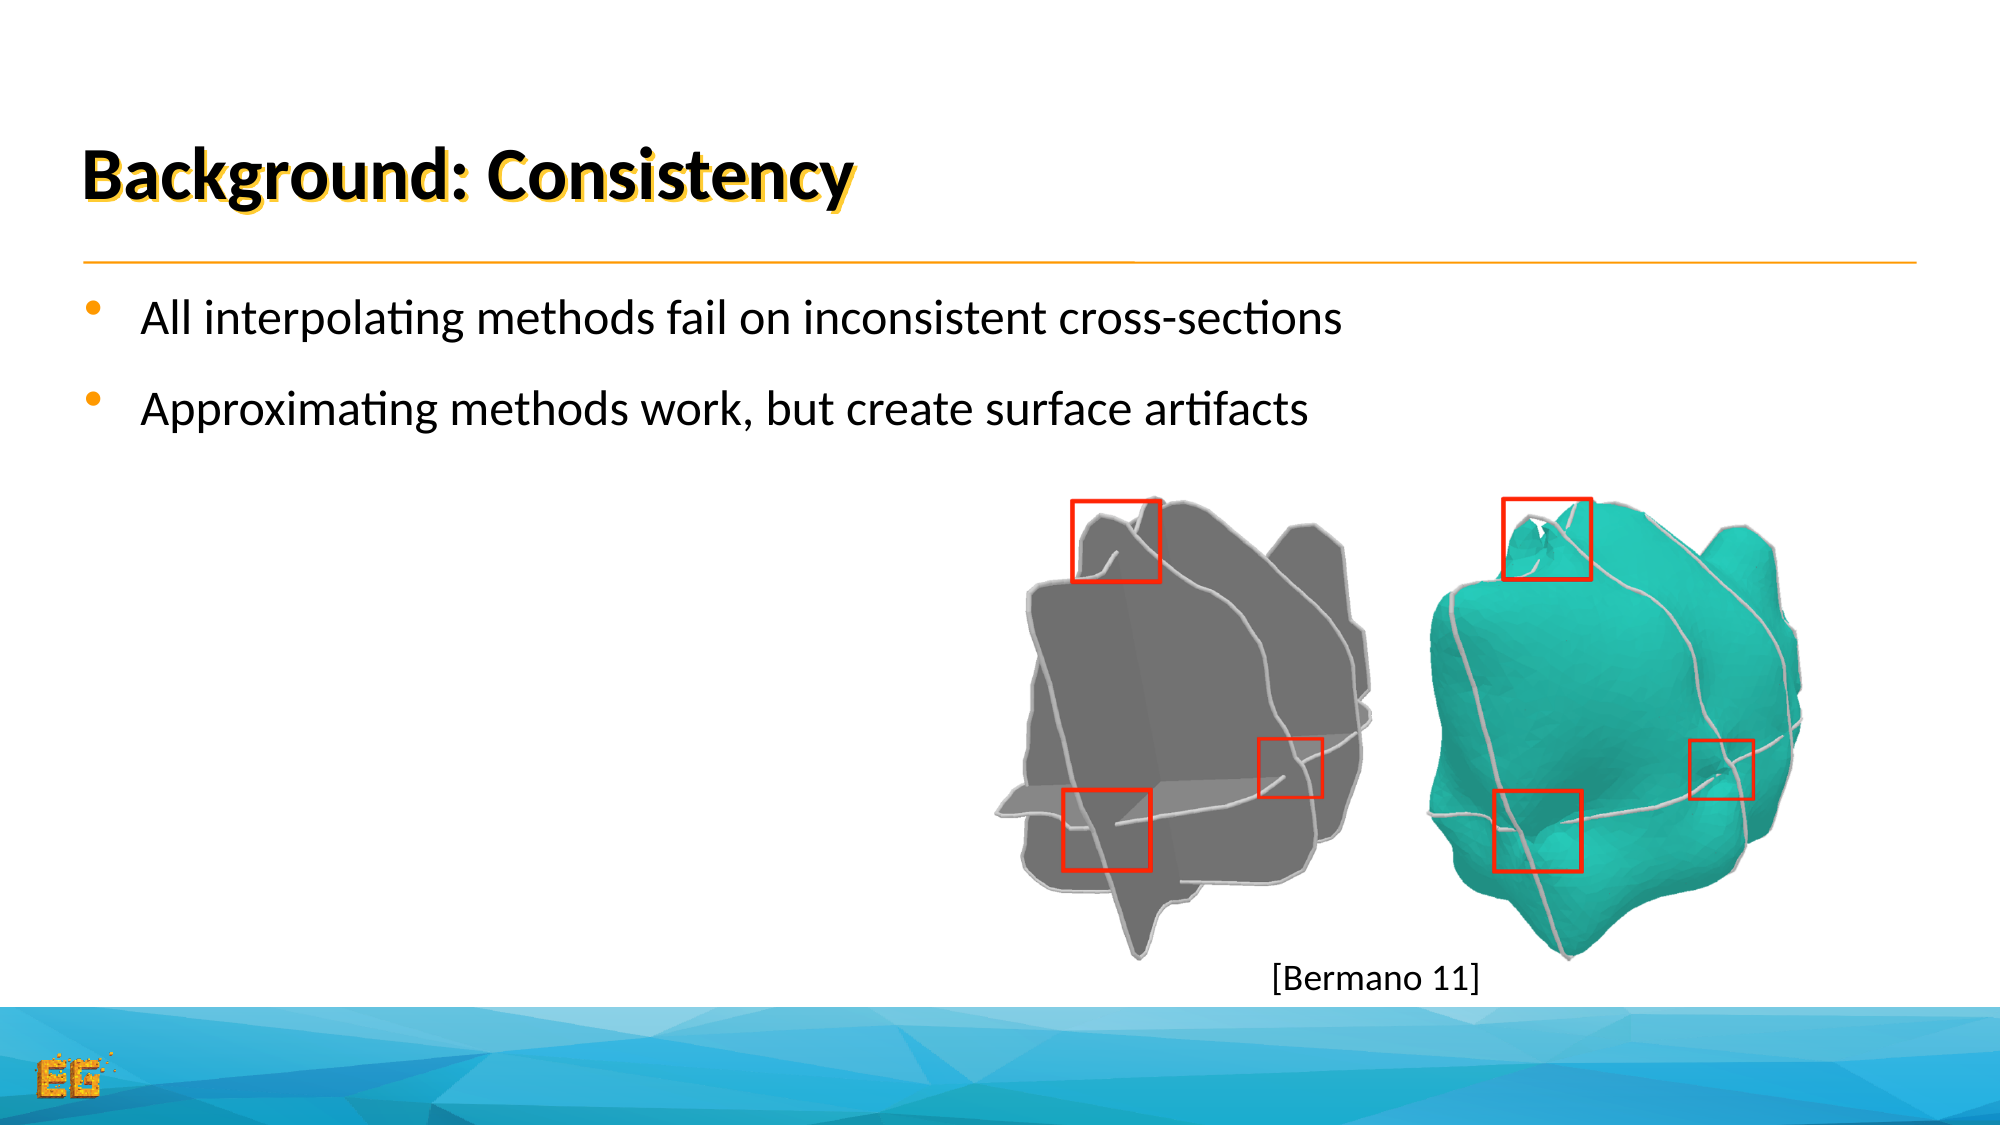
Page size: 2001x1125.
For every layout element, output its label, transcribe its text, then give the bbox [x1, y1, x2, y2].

list All interpolating methods fail on inconsistent cross-sections Approximating methods work, but create surface artifacts [69, 271, 1403, 1034]
text_box [Bermano 11] [1256, 984, 1496, 1005]
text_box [989, 489, 1824, 976]
picture [0, 1030, 2000, 1125]
title Background: Consistency [66, 69, 1534, 270]
